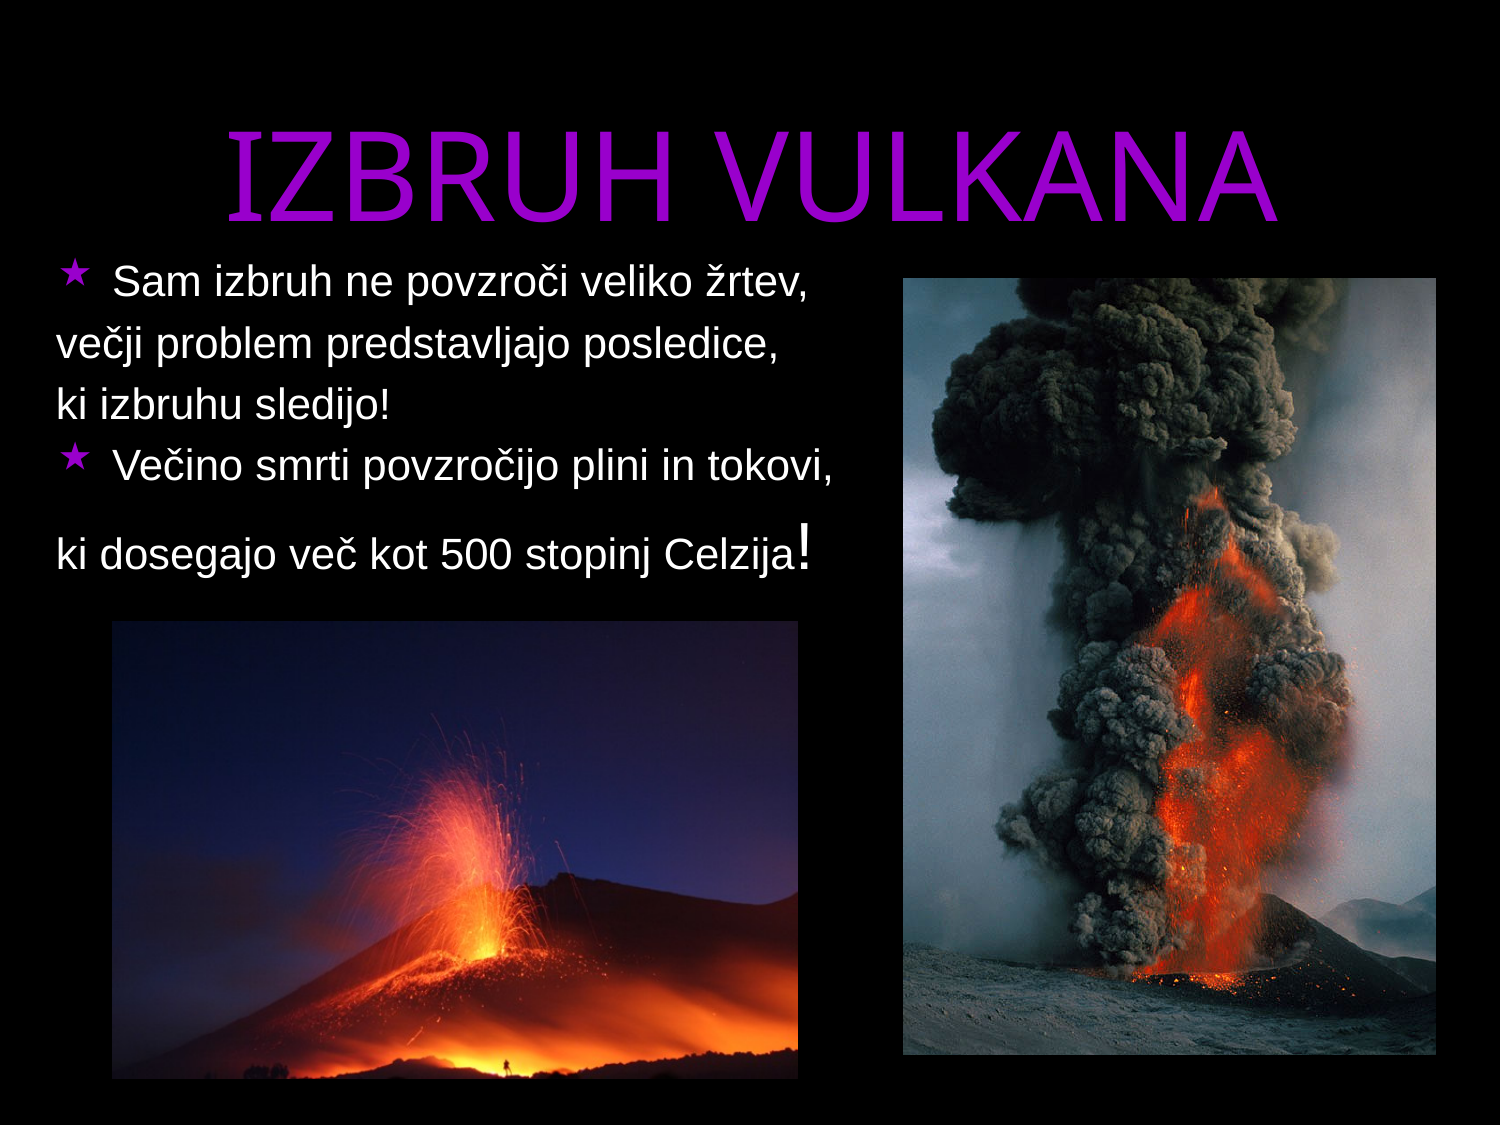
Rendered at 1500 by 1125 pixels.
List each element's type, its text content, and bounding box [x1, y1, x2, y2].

picture [903, 278, 1436, 1055]
text_box Sam izbruh ne povzroči veliko žrtev, večji problem predstavljajo posledice, ki izbruhu sledijo! Večino smrti povzročijo plini in tokovi, ki dosegajo več kot 500 stopinj Celzija! [41, 184, 939, 598]
picture [112, 621, 798, 1079]
text_box IZBRUH VULKANA [76, 78, 1427, 266]
